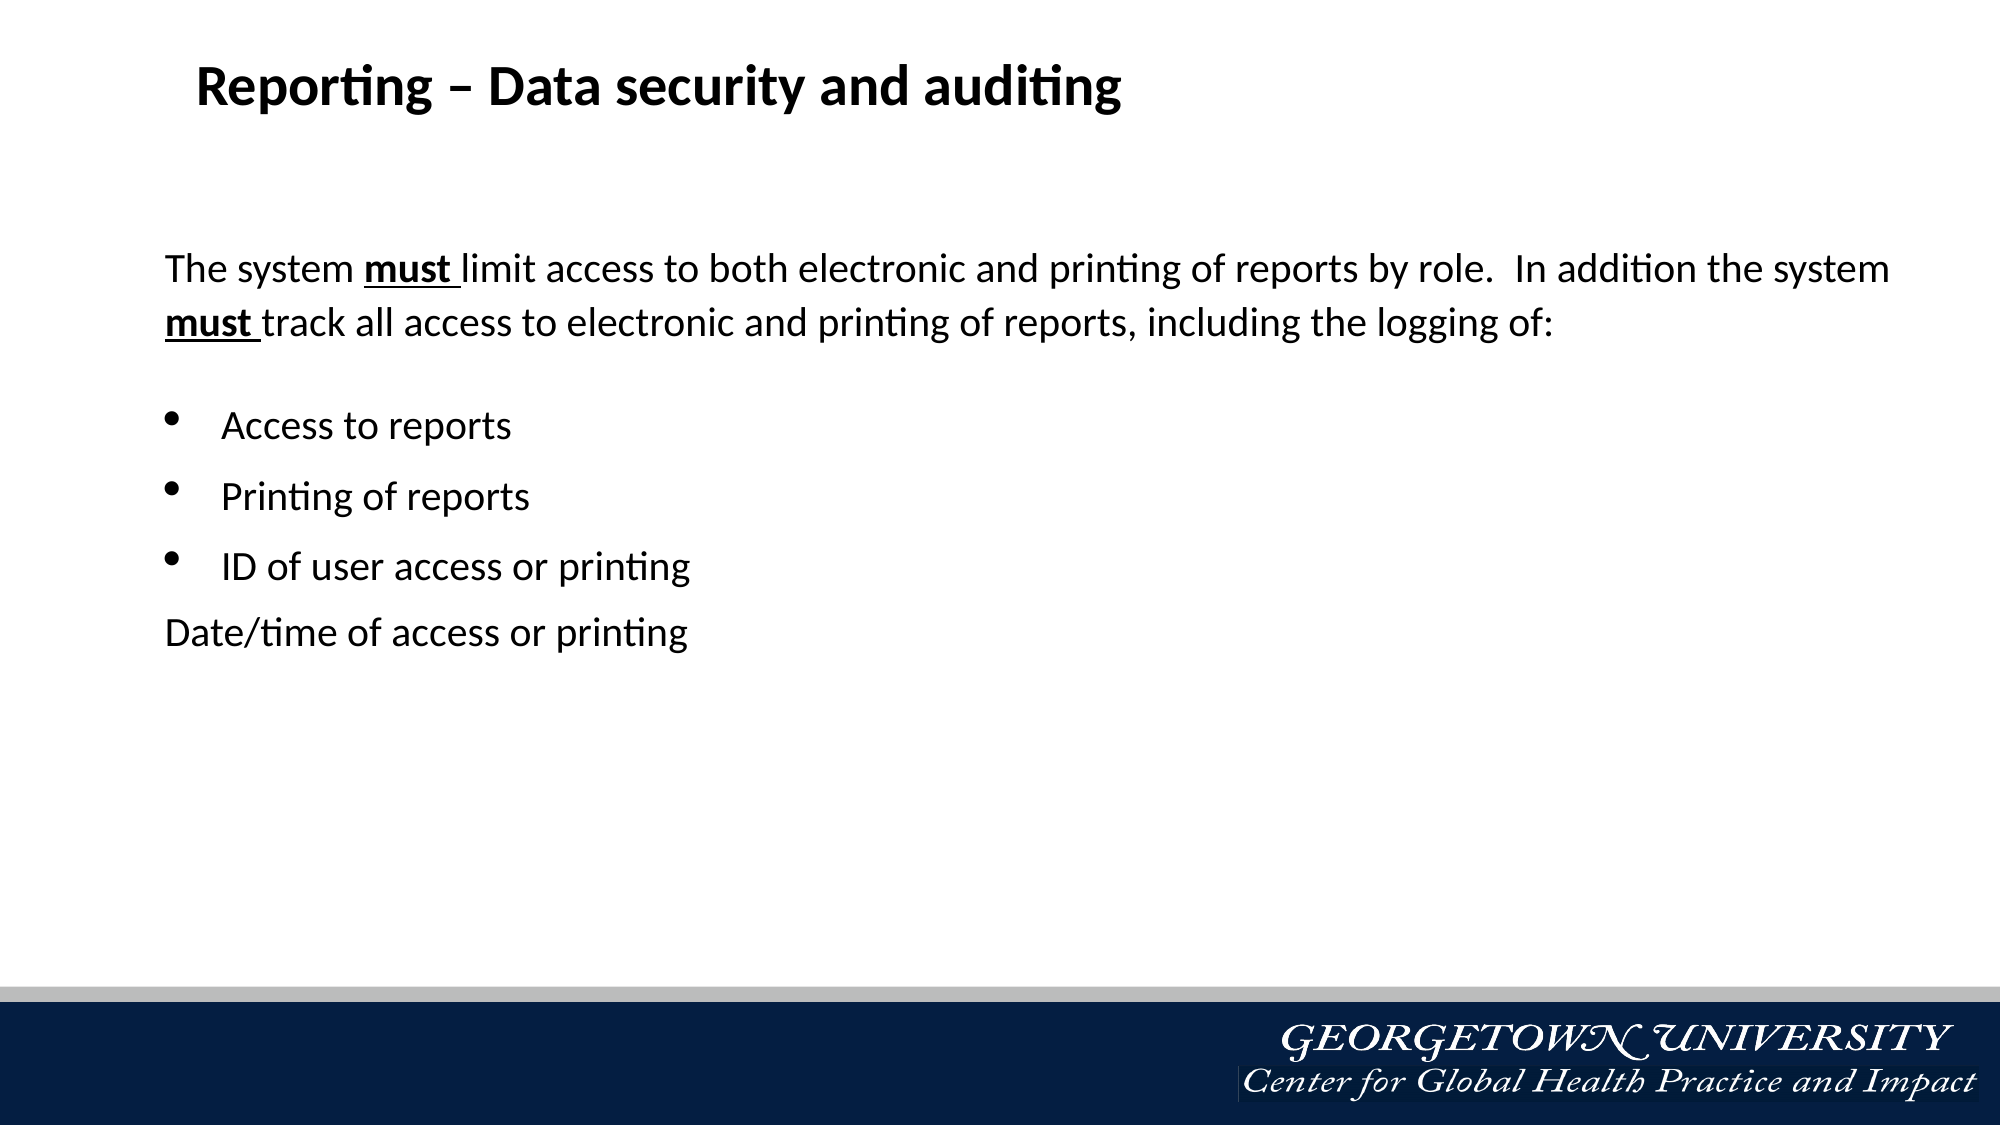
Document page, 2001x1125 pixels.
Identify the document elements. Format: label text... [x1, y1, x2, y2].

text_box The system must limit access to both electronic and printing of reports by role. In addition the system must track all access to electronic and printing of reports, including the logging of: Access to reports Printing of reports ID of user access or printing Date/time of access or printing [149, 230, 1934, 663]
text_box Reporting – Data security and auditing [181, 40, 1777, 125]
picture [1238, 1065, 1979, 1102]
picture [1282, 1024, 1954, 1062]
